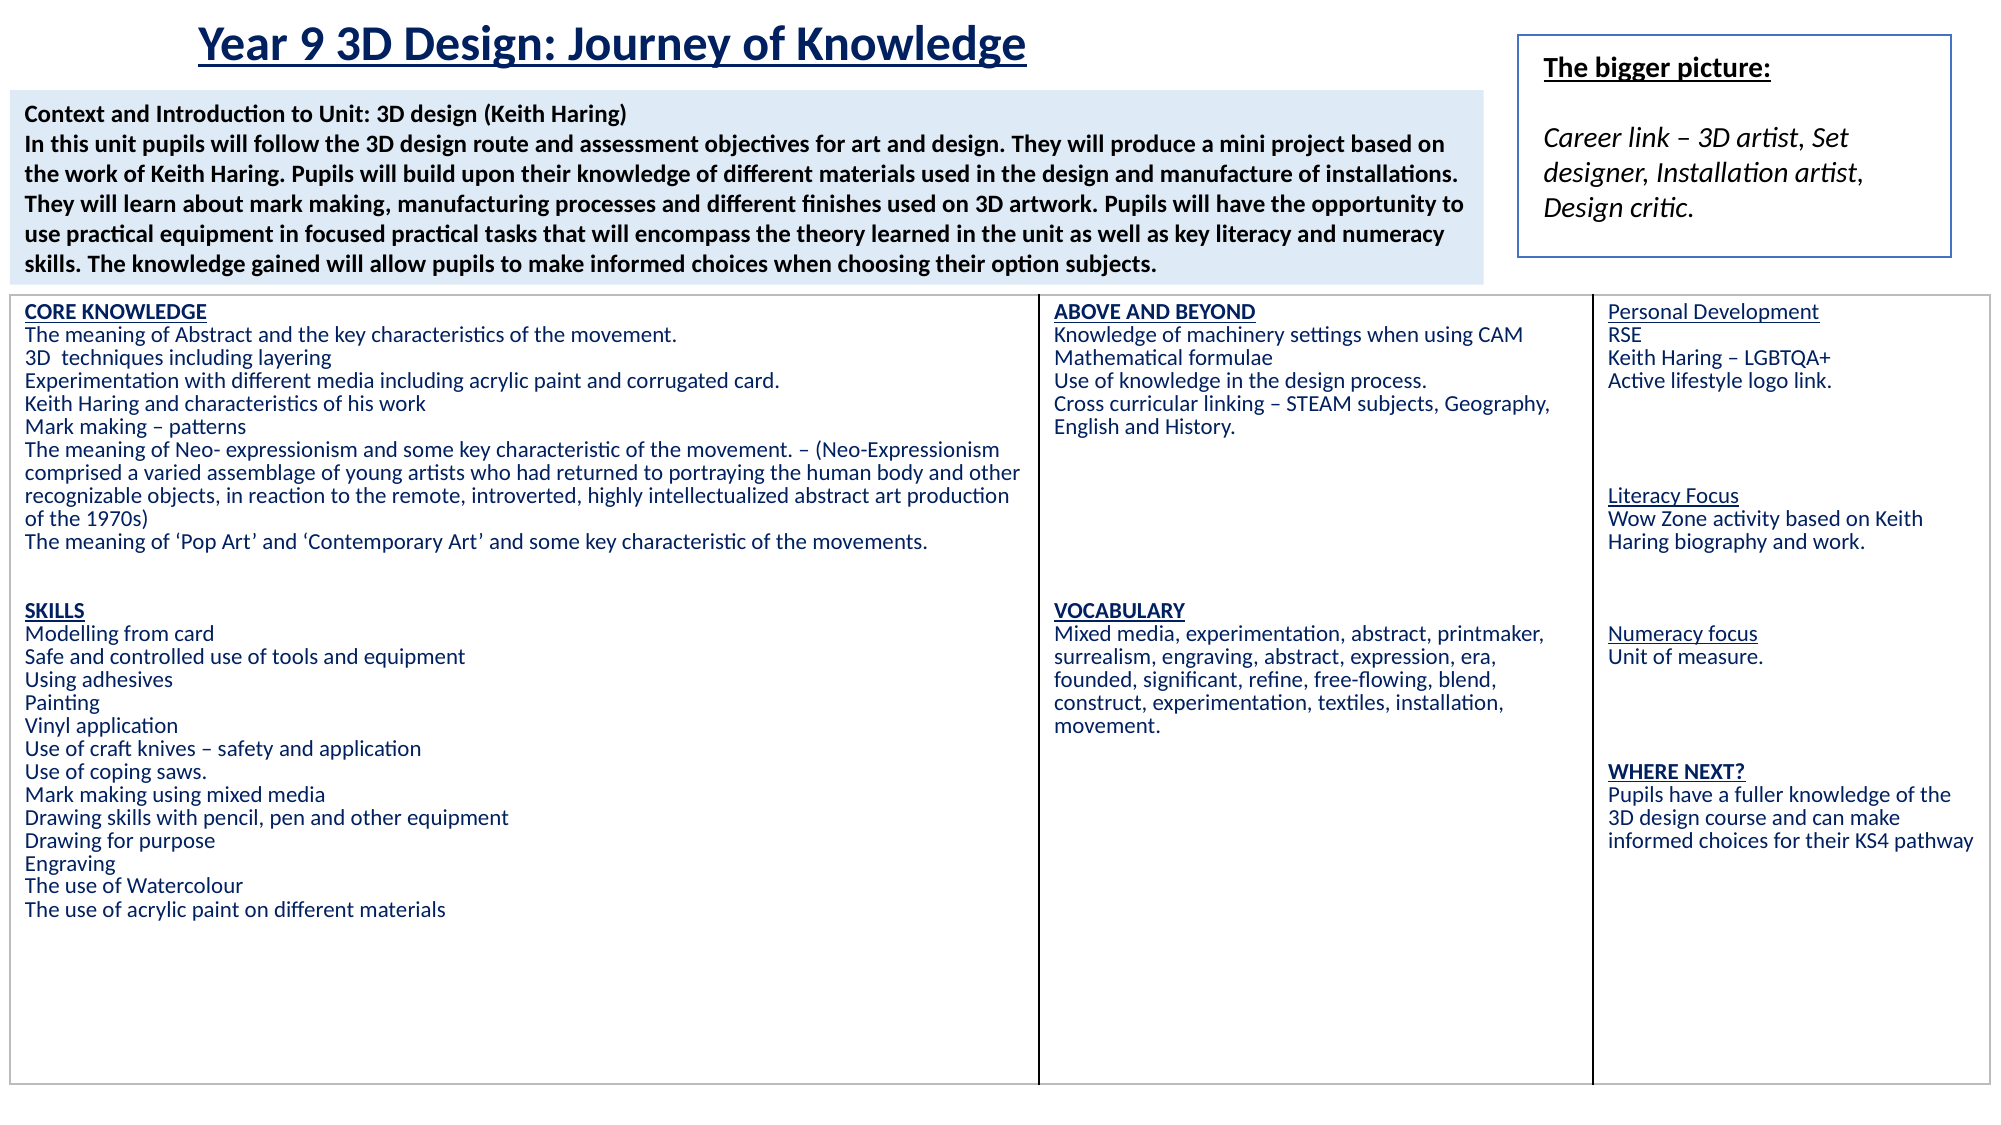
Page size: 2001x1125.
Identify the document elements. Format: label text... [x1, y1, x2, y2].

text_box [1517, 34, 1952, 258]
table_header CORE KNOWLEDGE The meaning of Abstract and the key characteristics of the movement. 3D techniques including layering Experimentation with different media including acrylic paint and corrugated card. Keith Haring and characteristics of his work Mark making – patterns The meaning of Neo- expressionism and some key characteristic of the movement. – (Neo-Expressionism comprised a varied assemblage of young artists who had returned to portraying the human body and other recognizable objects, in reaction to the remote, introverted, highly intellectualized abstract art production of the 1970s) The meaning of ‘Pop Art’ and ‘Contemporary Art’ and some key characteristic of the movements. SKILLS Modelling from card Safe and controlled use of tools and equipment Using adhesives Painting Vinyl application Use of craft knives – safety and application Use of coping saws. Mark making using mixed media Drawing skills with pencil, pen and other equipment Drawing for purpose Engraving The use of Watercolour The use of acrylic paint on different materials [11, 296, 1038, 1083]
text_box Year 9 3D Design: Journey of Knowledge [176, 0, 1049, 82]
text_box The bigger picture: Career link – 3D artist, Set designer, Installation artist, Design critic. [1528, 41, 1962, 266]
table_header ABOVE AND BEYOND Knowledge of machinery settings when using CAM Mathematical formulae Use of knowledge in the design process. Cross curricular linking – STEAM subjects, Geography, English and History. VOCABULARY Mixed media, experimentation, abstract, printmaker, surrealism, engraving, abstract, expression, era, founded, significant, refine, free-flowing, blend, construct, experimentation, textiles, installation, movement. [1040, 296, 1592, 1083]
table_header Personal Development RSE Keith Haring – LGBTQA+ Active lifestyle logo link. Literacy Focus Wow Zone activity based on Keith Haring biography and work. Numeracy focus Unit of measure. WHERE NEXT? Pupils have a fuller knowledge of the 3D design course and can make informed choices for their KS4 pathway [1594, 296, 1989, 1083]
text_box Context and Introduction to Unit: 3D design (Keith Haring) In this unit pupils will follow the 3D design route and assessment objectives for art and design. They will produce a mini project based on the work of Keith Haring. Pupils will build upon their knowledge of different materials used in the design and manufacture of installations. They will learn about mark making, manufacturing processes and different finishes used on 3D artwork. Pupils will have the opportunity to use practical equipment in focused practical tasks that will encompass the theory learned in the unit as well as key literacy and numeracy skills. The knowledge gained will allow pupils to make informed choices when choosing their option subjects. [9, 90, 1484, 285]
